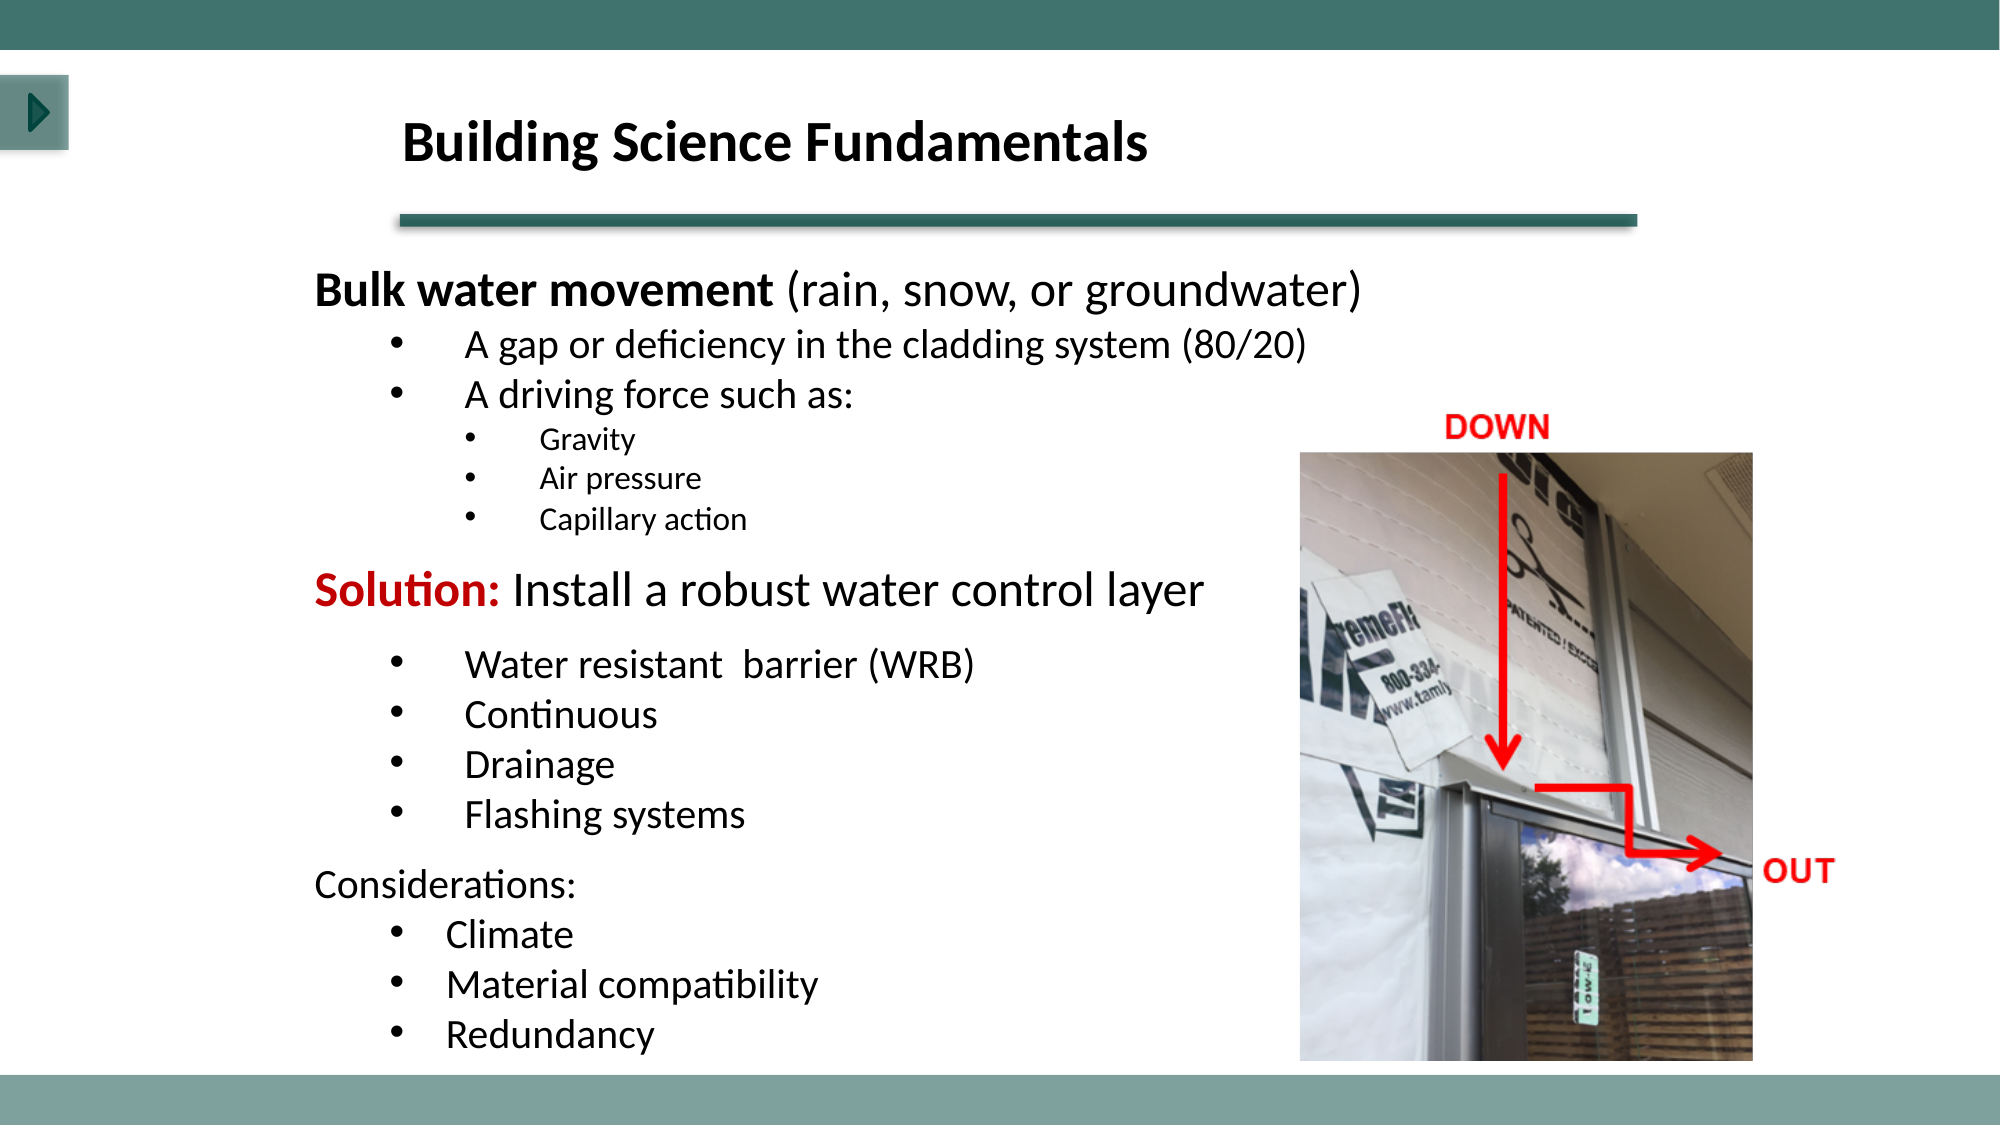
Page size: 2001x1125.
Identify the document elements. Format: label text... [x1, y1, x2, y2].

text_box [0, 73, 71, 152]
picture [1299, 395, 1838, 1061]
text_box Building Science Fundamentals [387, 95, 1700, 180]
text_box Bulk water movement (rain, snow, or groundwater) A gap or deficiency in the cladding system (80/20) A driving force such as: Gravity Air pressure Capillary action Solution: Install a robust water control layer Water resistant barrier (WRB) Continuous Drainage Flashing systems Considerations: Climate Material compatibility Redundancy [299, 249, 1625, 1064]
text_box [0, 1073, 2000, 1125]
text_box [0, 0, 2000, 52]
text_box [28, 92, 50, 133]
